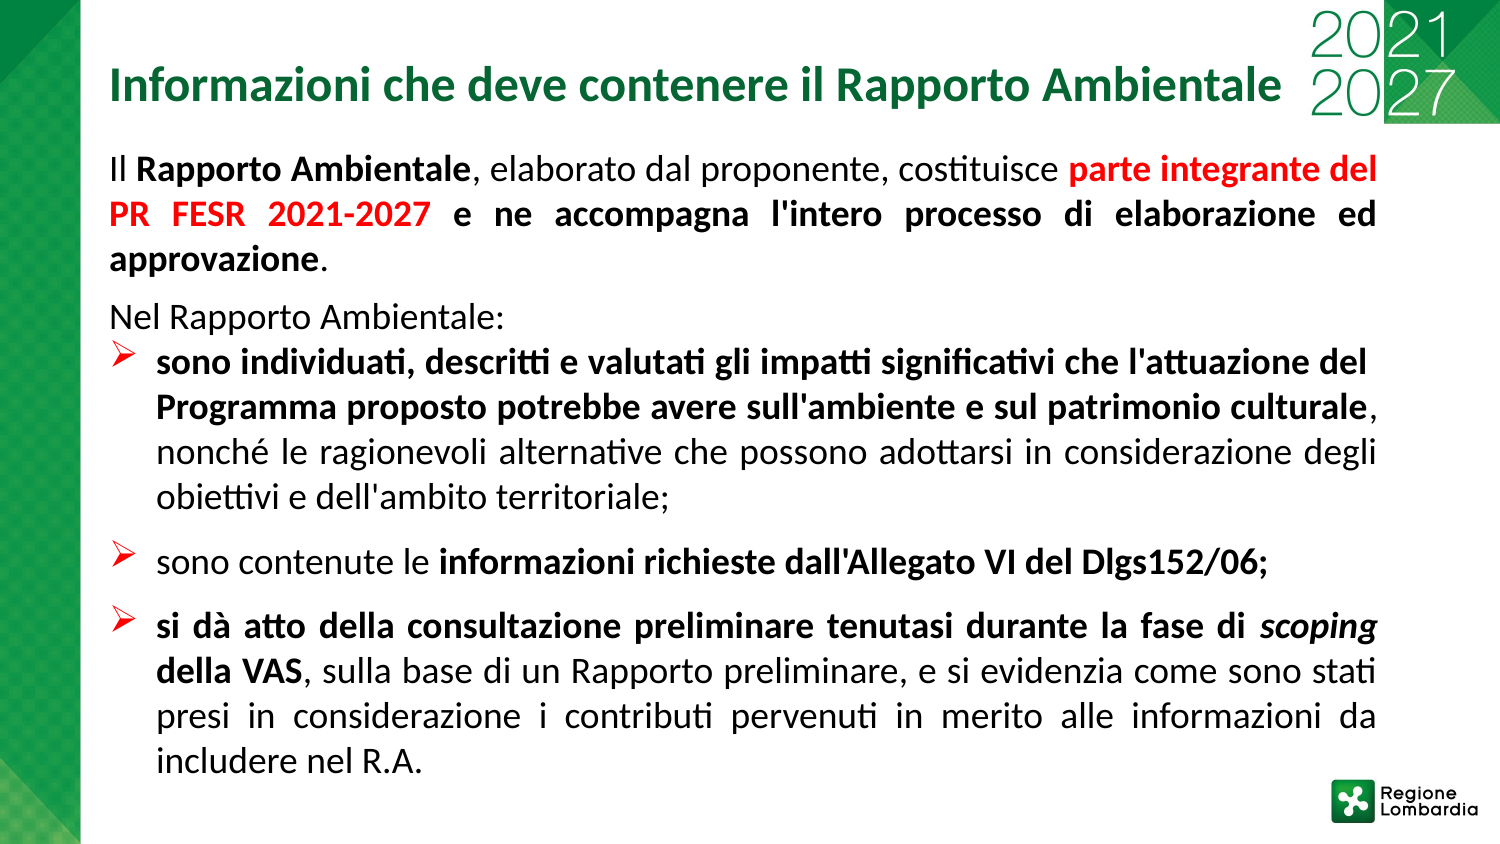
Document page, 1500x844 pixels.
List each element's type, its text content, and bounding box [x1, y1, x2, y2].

picture [0, 0, 1500, 844]
text_box Informazioni che deve contenere il Rapporto Ambientale [94, 44, 1328, 116]
text_box Il Rapporto Ambientale, elaborato dal proponente, costituisce parte integrante del PR FESR 2021-2027 e ne accompagna l'intero processo di elaborazione ed approvazione. Nel Rapporto Ambientale: sono individuati, descritti e valutati gli impatti significativi che l'attuazione del Programma proposto potrebbe avere sull'ambiente e sul patrimonio culturale, nonché le ragionevoli alternative che possono adottarsi in considerazione degli obiettivi e dell'ambito territoriale; sono contenute le informazioni richieste dall'Allegato VI del Dlgs152/06; si dà atto della consultazione preliminare tenutasi durante la fase di scoping della VAS, sulla base di un Rapporto preliminare, e si evidenzia come sono stati presi in considerazione i contributi pervenuti in merito alle informazioni da includere nel R.A. [94, 136, 1393, 789]
